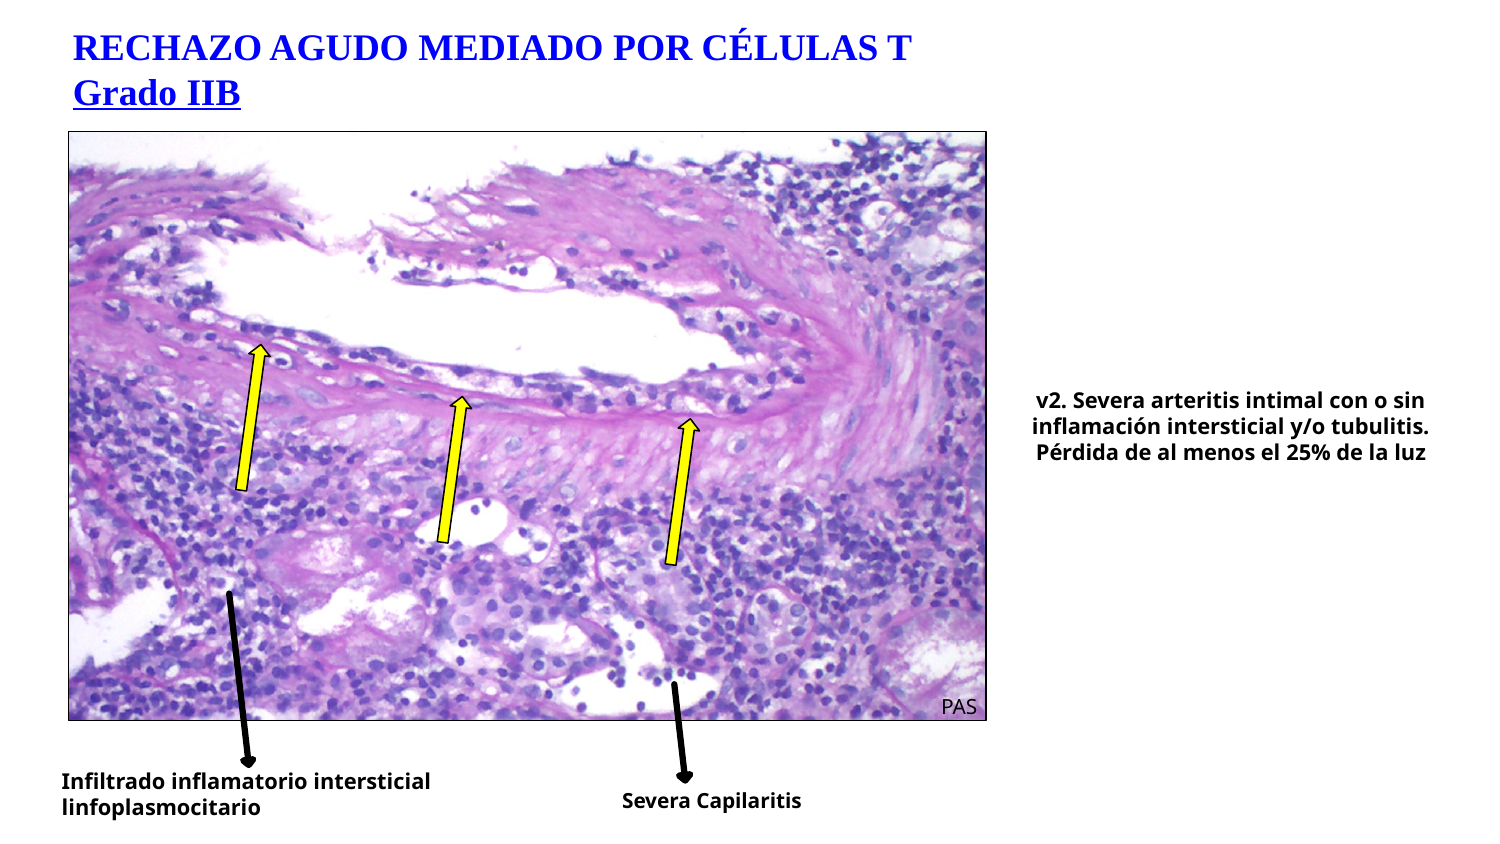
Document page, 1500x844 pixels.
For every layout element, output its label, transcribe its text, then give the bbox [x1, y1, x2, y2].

text_box v2. Severa arteritis intimal con o sin inflamación intersticial y/o tubulitis. Pérdida de al menos el 25% de la luz [1003, 371, 1459, 480]
text_box [679, 727, 691, 781]
picture [68, 132, 986, 721]
text_box Infiltrado inflamatorio intersticial linfoplasmocitario [46, 752, 455, 835]
text_box PAS [889, 681, 1029, 732]
text_box RECHAZO AGUDO MEDIADO POR CÉLULAS T Grado IIB [58, 8, 1157, 129]
text_box Severa Capilaritis [607, 774, 986, 826]
